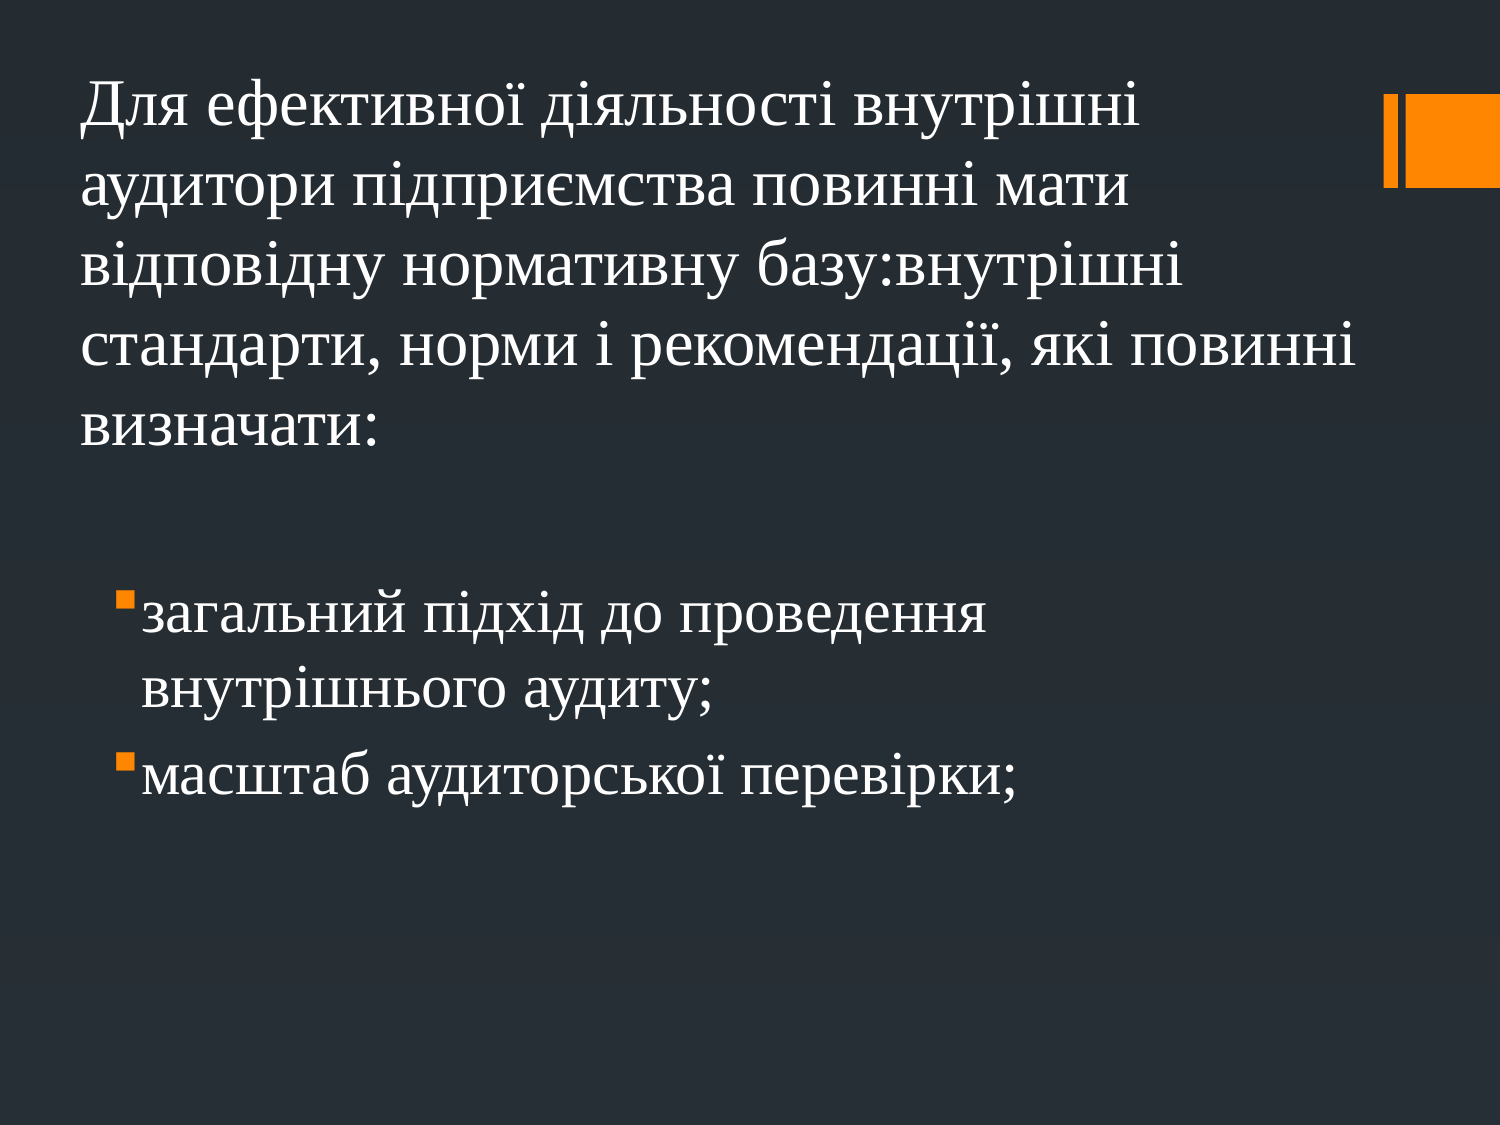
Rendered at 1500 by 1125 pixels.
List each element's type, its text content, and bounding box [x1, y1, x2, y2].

list загальний підхід до проведення внутрішнього аудиту; масштаб аудиторської перевірки; [88, 562, 1117, 1024]
title Для ефективної діяльності внутрішні аудитори підприємства повинні мати відповідну нормативну базу:внутрішні стандарти, норми і рекомендації, які повинні визначати: [64, 54, 1376, 547]
